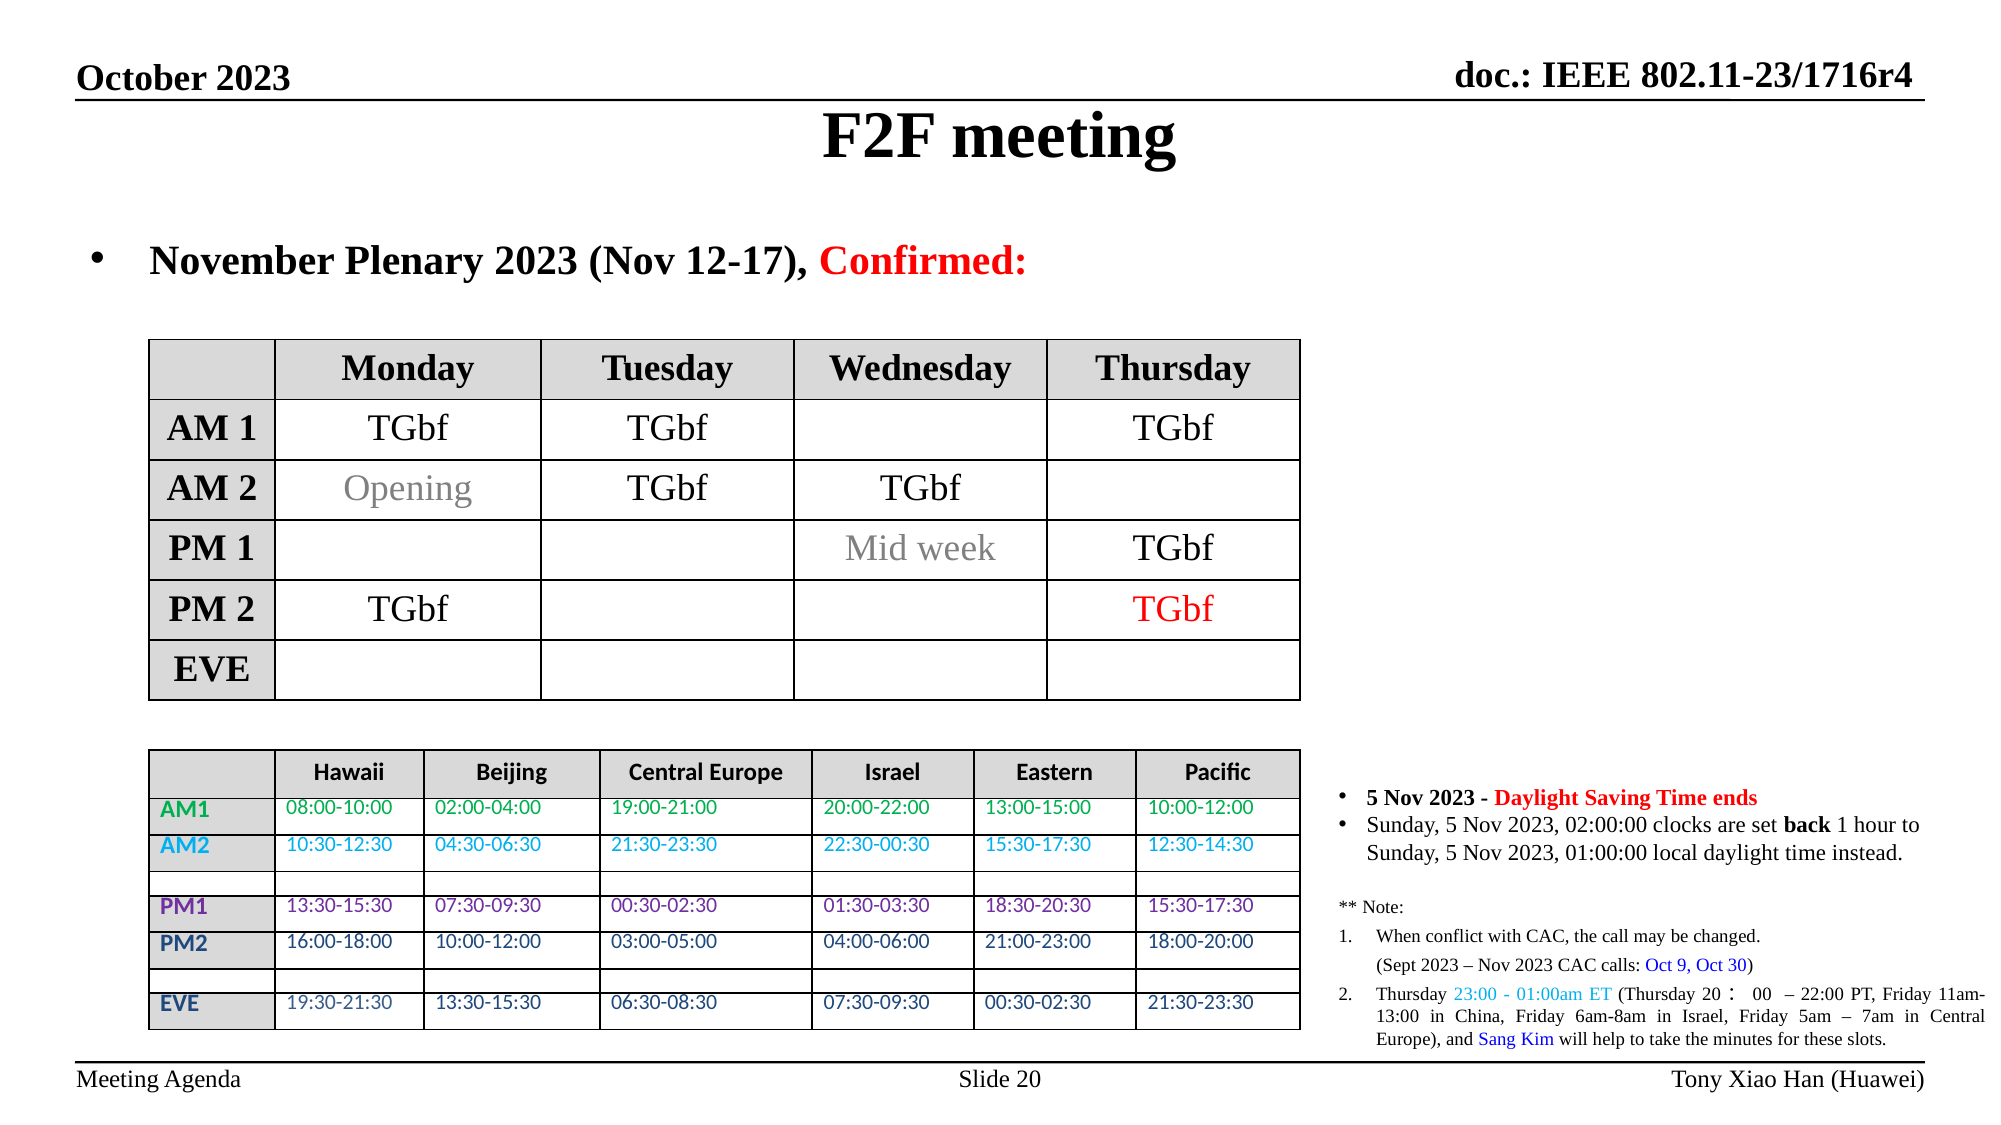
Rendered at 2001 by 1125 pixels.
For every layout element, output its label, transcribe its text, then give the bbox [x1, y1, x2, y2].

table_cell 12:30-14:30 [1137, 836, 1299, 871]
table_cell 22:30-00:30 [813, 836, 973, 871]
table_cell 06:30-08:30 [601, 994, 811, 1029]
table_header Beijing [425, 751, 599, 798]
table_cell TGbf [1048, 521, 1299, 579]
table_cell [1048, 641, 1299, 699]
table_cell EVE [150, 641, 274, 699]
table_cell [795, 400, 1046, 459]
table_cell [425, 970, 599, 992]
table_header Pacific [1137, 751, 1299, 798]
table_header Tuesday [542, 340, 793, 399]
table_cell [276, 872, 423, 895]
table_cell [276, 970, 423, 992]
table_cell [795, 641, 1046, 699]
table_header Central Europe [601, 751, 811, 798]
table_cell [150, 970, 274, 992]
table_cell 19:00-21:00 [601, 799, 811, 834]
text_box 5 Nov 2023 - Daylight Saving Time ends Sunday, 5 Nov 2023, 02:00:00 clocks are set back 1 hour to Sunday, 5 Nov 2023, 01:00:00 local daylight time instead. [1323, 774, 1947, 873]
table_cell 13:30-15:30 [425, 994, 599, 1029]
table_cell [813, 872, 973, 895]
table_cell TGbf [542, 400, 793, 459]
table_cell [425, 872, 599, 895]
table_cell [975, 970, 1135, 992]
table_cell 00:30-02:30 [975, 994, 1135, 1029]
table_cell 15:30-17:30 [1137, 897, 1299, 931]
table_cell [1137, 872, 1299, 895]
table_cell [542, 581, 793, 639]
table_cell [1048, 461, 1299, 519]
table_cell [276, 521, 540, 579]
table_cell 00:30-02:30 [601, 897, 811, 931]
table_cell PM2 [150, 933, 274, 968]
table_cell [542, 641, 793, 699]
table_cell TGbf [1048, 400, 1299, 459]
table_cell [601, 872, 811, 895]
table_cell 13:00-15:00 [975, 799, 1135, 834]
table_cell 07:30-09:30 [813, 994, 973, 1029]
table_cell 13:30-15:30 [276, 897, 423, 931]
table_cell AM 2 [150, 461, 274, 519]
table_cell 03:00-05:00 [601, 933, 811, 968]
table_cell [542, 521, 793, 579]
table_cell 15:30-17:30 [975, 836, 1135, 871]
table_cell PM 1 [150, 521, 274, 579]
table_cell 10:00-12:00 [425, 933, 599, 968]
table_cell 21:30-23:30 [1137, 994, 1299, 1029]
table_cell [975, 872, 1135, 895]
table_cell TGbf [276, 400, 540, 459]
table_cell 16:00-18:00 [276, 933, 423, 968]
table_cell 10:30-12:30 [276, 836, 423, 871]
table_cell [276, 641, 540, 699]
table_header [150, 340, 274, 399]
table_header Israel [813, 751, 973, 798]
table_cell [1137, 970, 1299, 992]
text_box F2F meeting [0, 87, 2000, 175]
table_cell PM 2 [150, 581, 274, 639]
table_header Monday [276, 340, 540, 399]
table_cell 08:00-10:00 [276, 799, 423, 834]
table_cell EVE [150, 994, 274, 1029]
table_cell 04:00-06:00 [813, 933, 973, 968]
table_header Eastern [975, 751, 1135, 798]
table_cell 07:30-09:30 [425, 897, 599, 931]
table_cell AM 1 [150, 400, 274, 459]
table_cell 10:00-12:00 [1137, 799, 1299, 834]
table_cell [601, 970, 811, 992]
table_cell [813, 970, 973, 992]
table_cell TGbf [276, 581, 540, 639]
table_cell 21:00-23:00 [975, 933, 1135, 968]
table_cell TGbf [1048, 581, 1299, 639]
table_cell Mid week [795, 521, 1046, 579]
table_cell Opening [276, 461, 540, 519]
table_cell [150, 872, 274, 895]
table_cell 18:30-20:30 [975, 897, 1135, 931]
table_header [150, 751, 274, 798]
table_cell 02:00-04:00 [425, 799, 599, 834]
table_header Thursday [1048, 340, 1299, 399]
table_cell 19:30-21:30 [276, 994, 423, 1029]
table_header Hawaii [276, 751, 423, 798]
text_box November Plenary 2023 (Nov 12-17), Confirmed: [75, 224, 1150, 363]
text_box ** Note: When conflict with CAC, the call may be changed. (Sept 2023 – Nov 2023 CAC calls: Oct 9, Oct 30) Thursday 23:00 - 01:00am ET (Thursday 20：00 – 22:00 PT, Friday 11am-13:00 in China, Friday 6am-8am in Israel, Friday 5am – 7am in Central Europe), and Sang Kim will help to take the minutes for these slots. [1323, 887, 2000, 1057]
table_cell AM1 [150, 799, 274, 834]
table_cell 04:30-06:30 [425, 836, 599, 871]
table_cell [795, 581, 1046, 639]
table_header Wednesday [795, 340, 1046, 399]
table_cell 20:00-22:00 [813, 799, 973, 834]
table_cell AM2 [150, 836, 274, 871]
table_cell PM1 [150, 897, 274, 931]
table_cell 01:30-03:30 [813, 897, 973, 931]
table_cell TGbf [542, 461, 793, 519]
table_cell 21:30-23:30 [601, 836, 811, 871]
table_cell TGbf [795, 461, 1046, 519]
table_cell 18:00-20:00 [1137, 933, 1299, 968]
